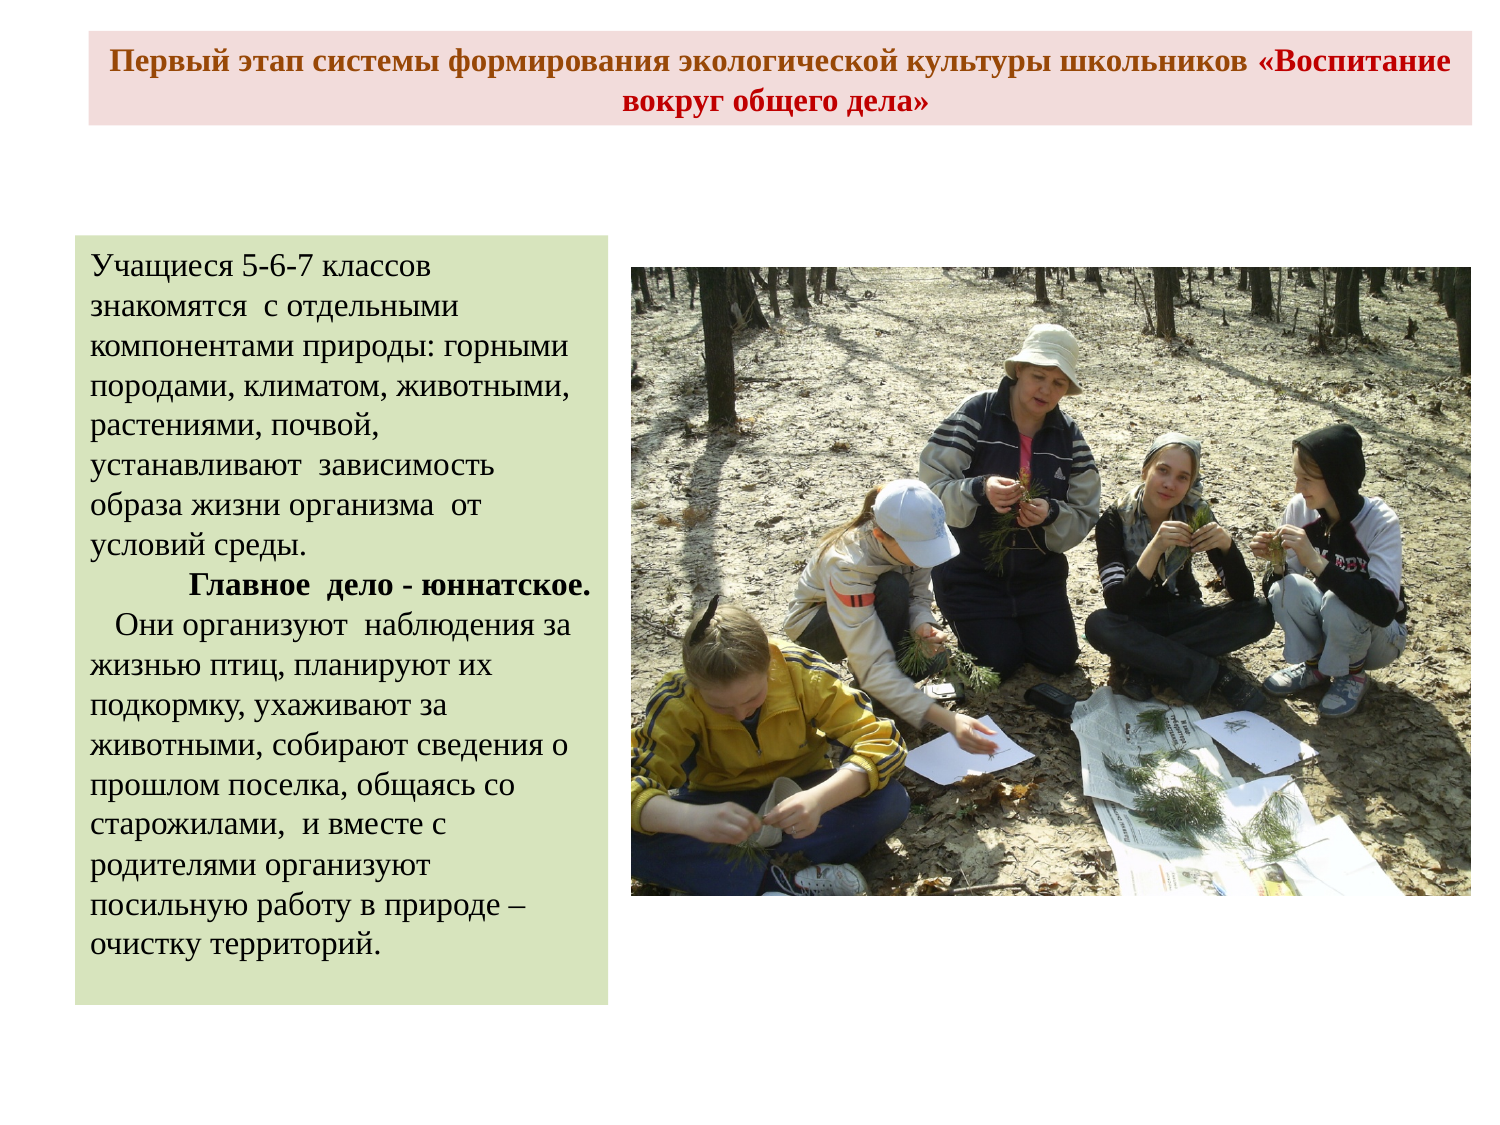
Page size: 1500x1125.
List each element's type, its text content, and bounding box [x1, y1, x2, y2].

list Учащиеся 5-6-7 классов знакомятся с отдельными компонентами природы: горными породами, климатом, животными, растениями, почвой, устанавливают зависимость образа жизни организма от условий среды. Главное дело - юннатское. Они организуют наблюдения за жизнью птиц, планируют их подкормку, ухаживают за животными, собирают сведения о прошлом поселка, общаясь со старожилами, и вместе с родителями организуют посильную работу в природе – очистку территорий. [75, 235, 609, 1005]
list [631, 266, 1471, 897]
title Первый этап системы формирования экологической культуры школьников «Воспитание вокруг общего дела» [88, 30, 1473, 126]
